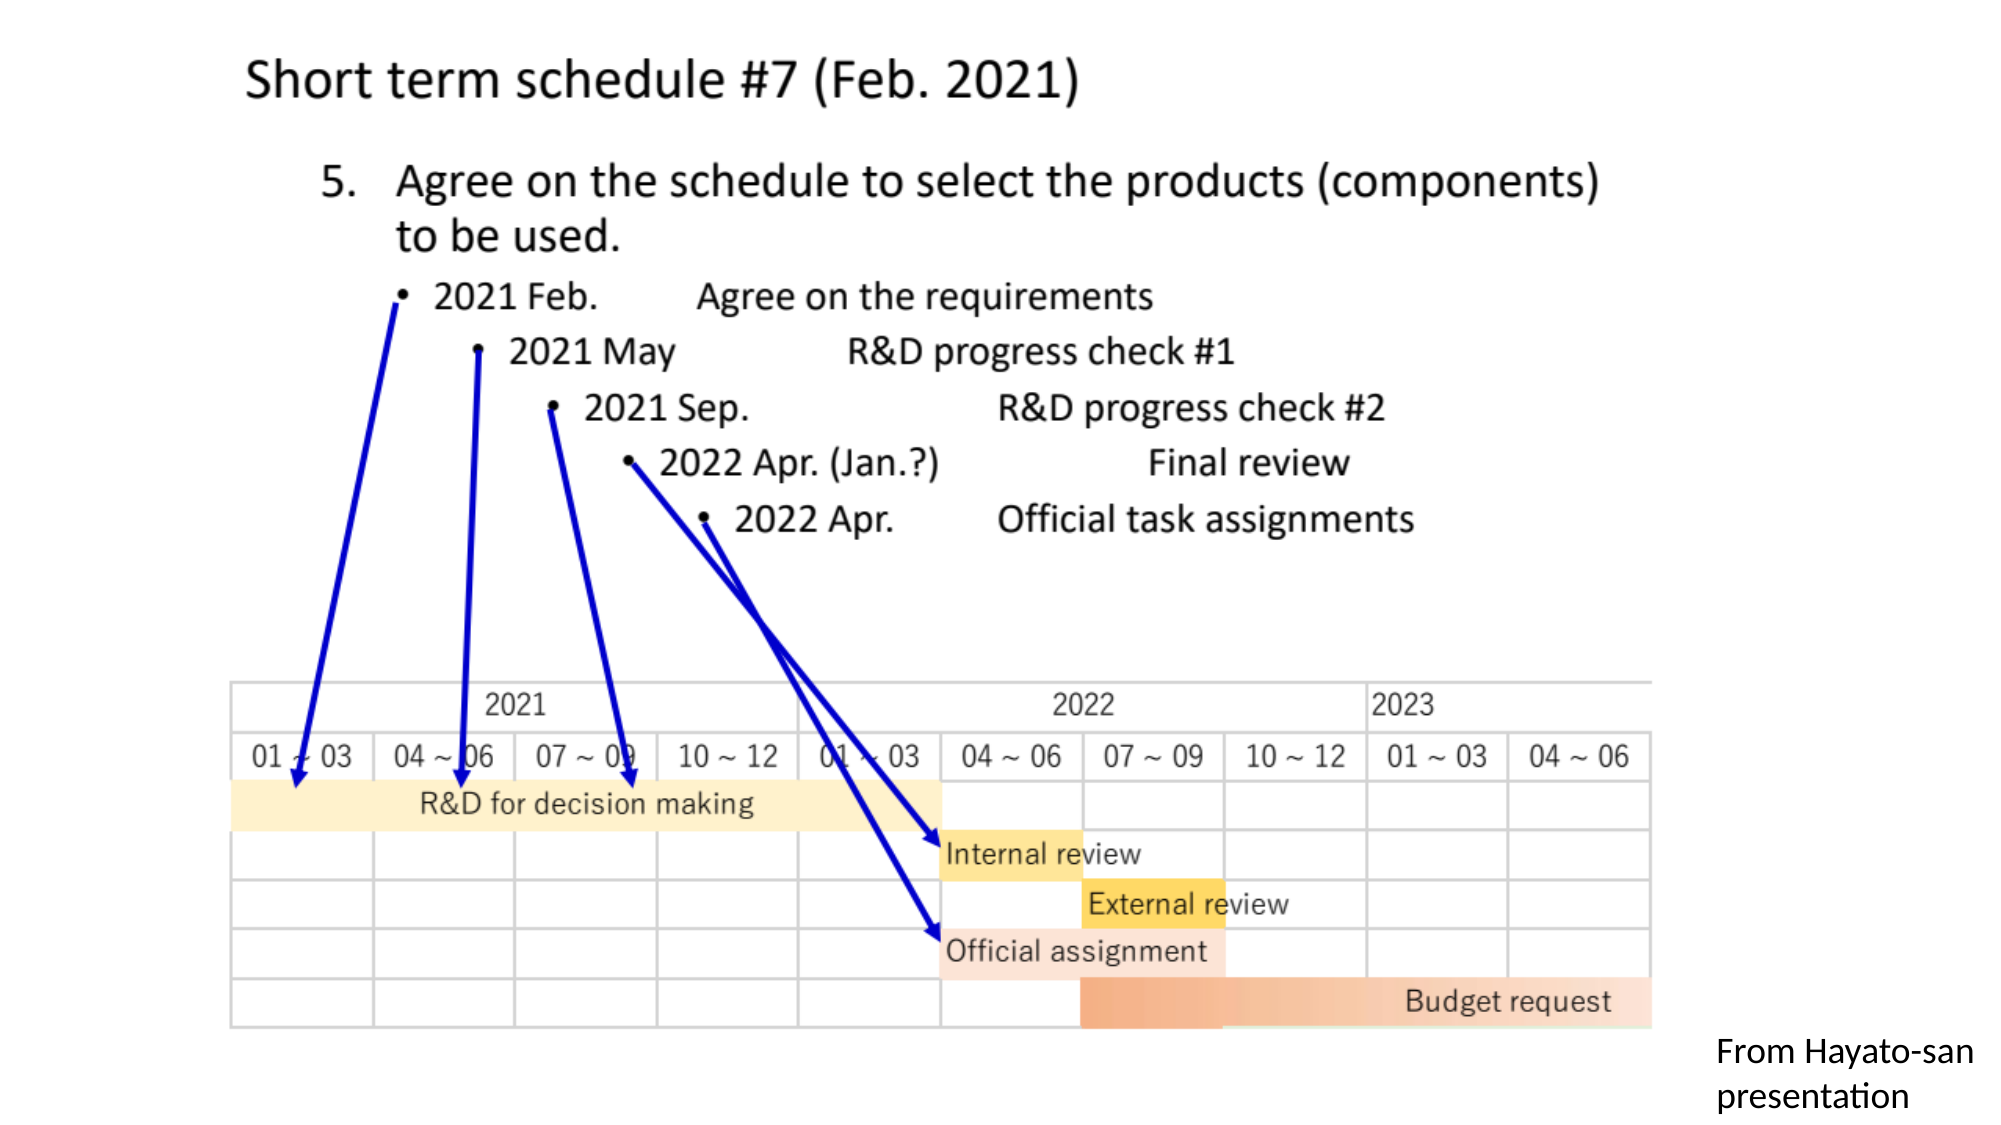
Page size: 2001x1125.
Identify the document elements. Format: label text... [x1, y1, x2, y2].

text_box From Hayato-san presentation [1701, 1018, 1999, 1124]
picture [189, 0, 1690, 1125]
